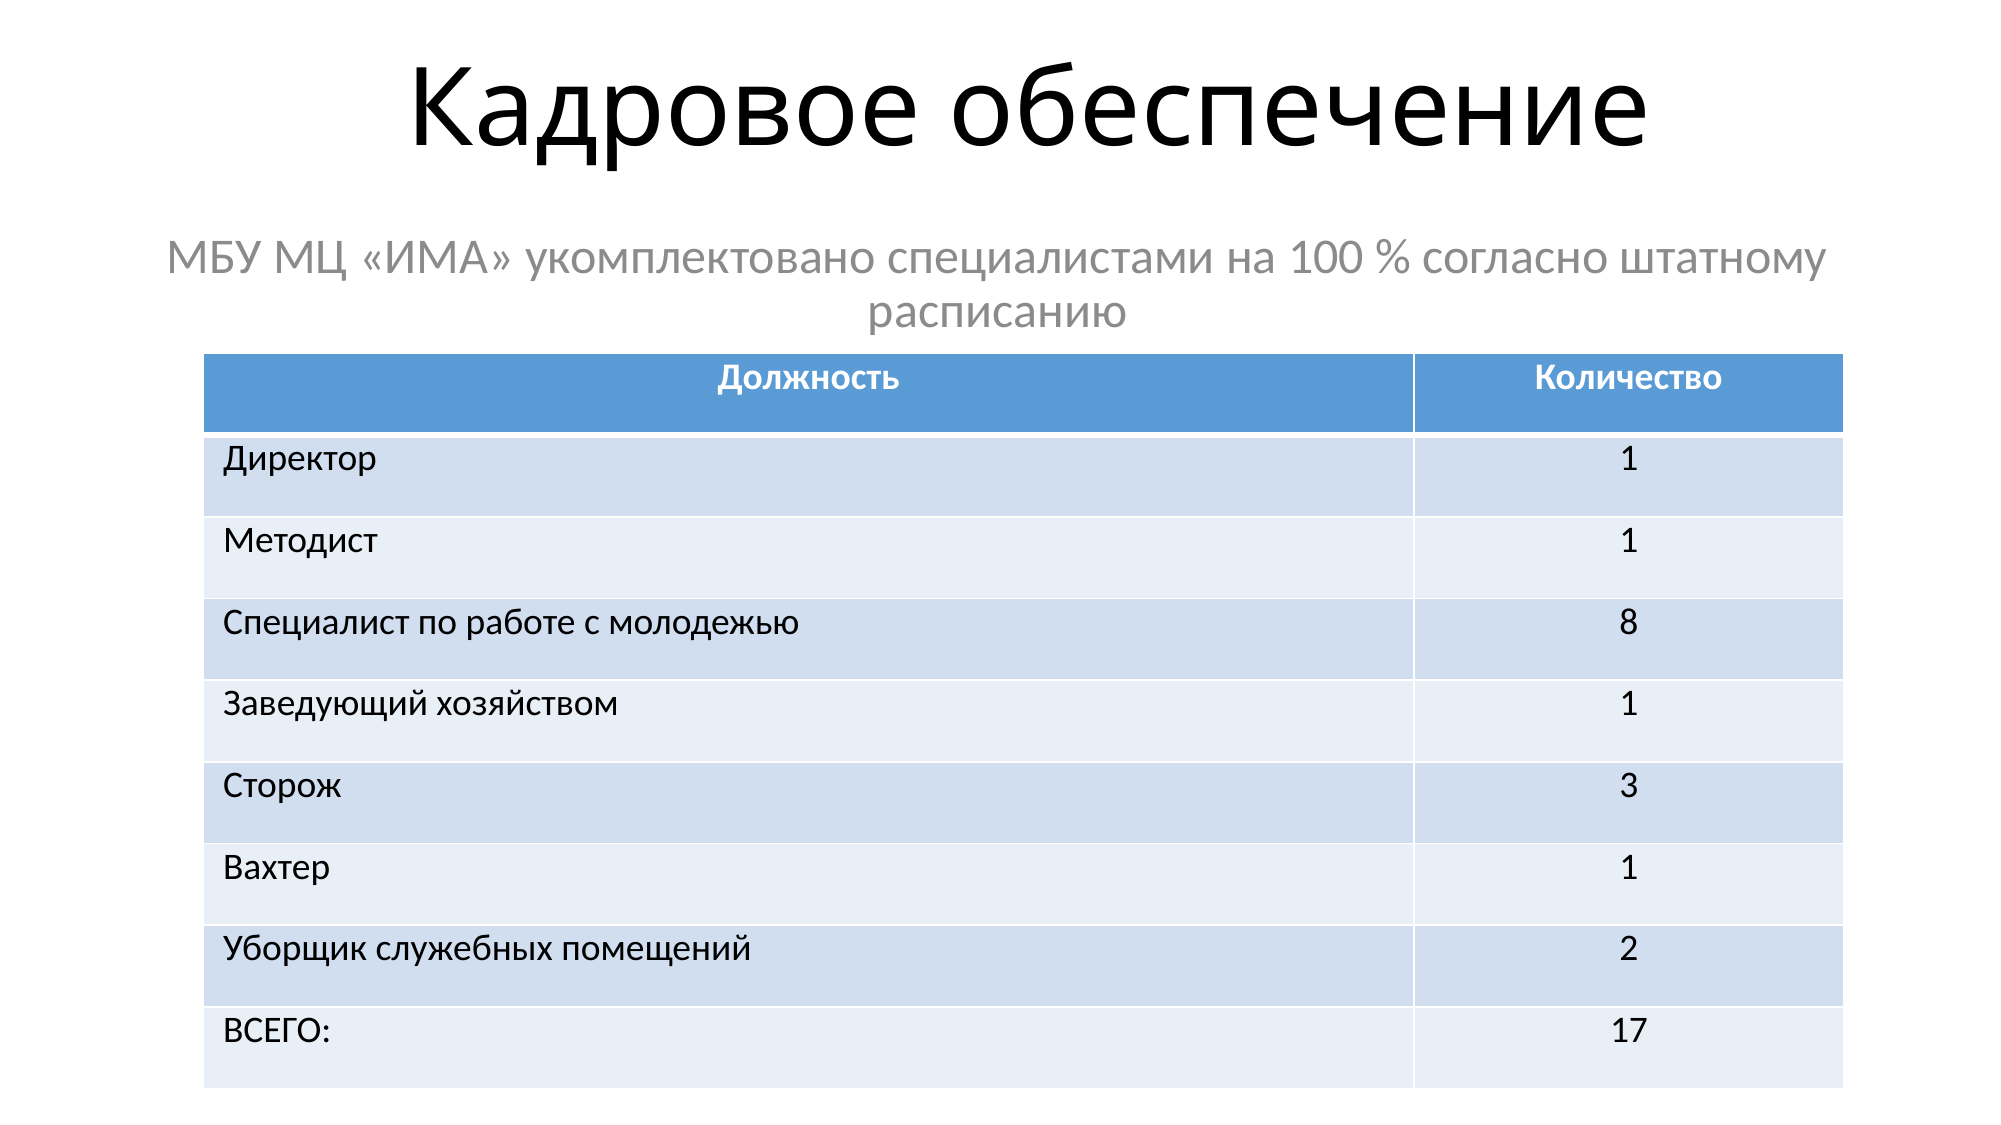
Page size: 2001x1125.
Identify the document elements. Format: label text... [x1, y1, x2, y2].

table_cell 1 [1415, 438, 1843, 516]
table_cell Уборщик служебных помещений [204, 926, 1413, 1006]
table_cell 1 [1415, 518, 1843, 598]
table_cell Директор [204, 438, 1413, 516]
list МБУ МЦ «ИМА» укомплектовано специалистами на 100 % согласно штатному расписанию [109, 222, 1886, 360]
table_header Должность [204, 354, 1413, 432]
table_cell Сторож [204, 763, 1413, 843]
table_cell 1 [1415, 681, 1843, 761]
table_cell Вахтер [204, 844, 1413, 924]
title Кадровое обеспечение [215, 43, 1872, 177]
table_cell ВСЕГО: [204, 1008, 1413, 1088]
table_cell Методист [204, 518, 1413, 598]
table_header Количество [1415, 354, 1843, 432]
table_cell 1 [1415, 844, 1843, 924]
table_cell Заведующий хозяйством [204, 681, 1413, 761]
table_cell 3 [1415, 763, 1843, 843]
table_cell 17 [1415, 1008, 1843, 1088]
table_cell Специалист по работе с молодежью [204, 599, 1413, 679]
table_cell 8 [1415, 599, 1843, 679]
table_cell 2 [1415, 926, 1843, 1006]
